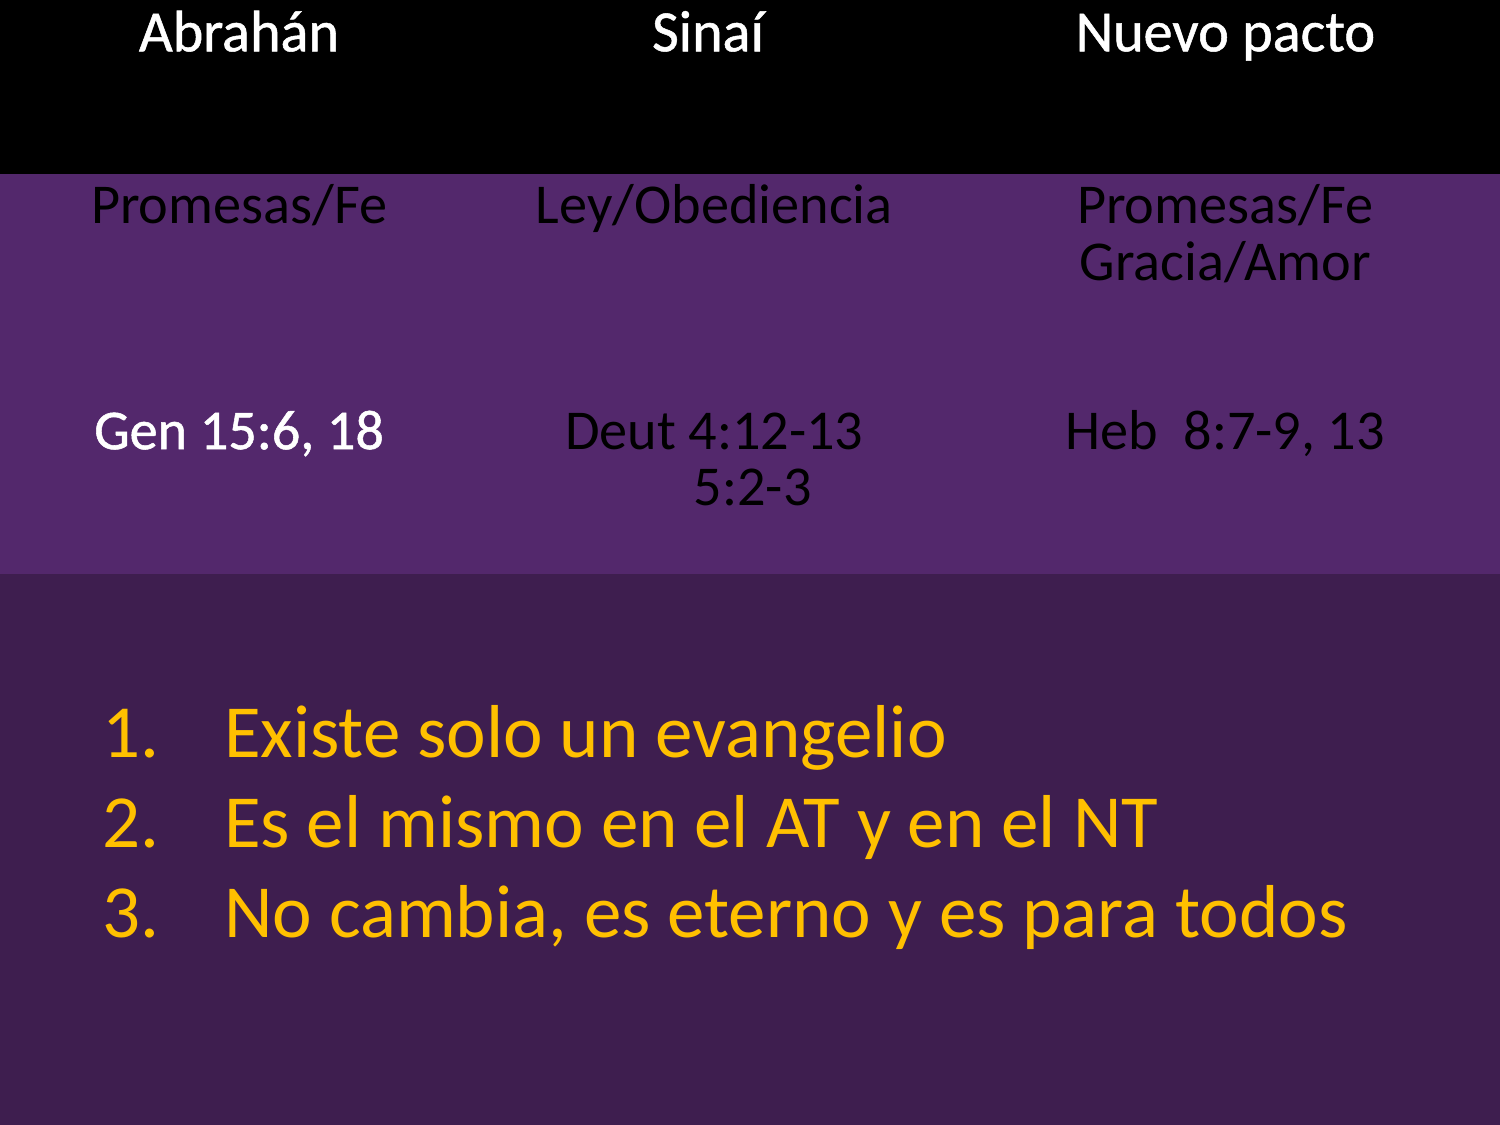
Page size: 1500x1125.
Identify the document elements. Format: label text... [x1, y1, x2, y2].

table_header Nuevo pacto [951, 0, 1500, 174]
table_cell Promesas/Fe Gen 15:6, 18 [0, 174, 478, 574]
table_cell [0, 574, 1500, 1125]
table_header Sinaí [478, 0, 951, 174]
table_cell Promesas/Fe Gracia/Amor Heb 8:7-9, 13 [951, 174, 1500, 574]
table_cell Ley/Obediencia Deut 4:12-13 5:2-3 [478, 174, 951, 574]
text_box Existe solo un evangelio Es el mismo en el AT y en el NT No cambia, es eterno y es para todos [87, 674, 1438, 960]
table_header Abrahán [0, 0, 478, 174]
